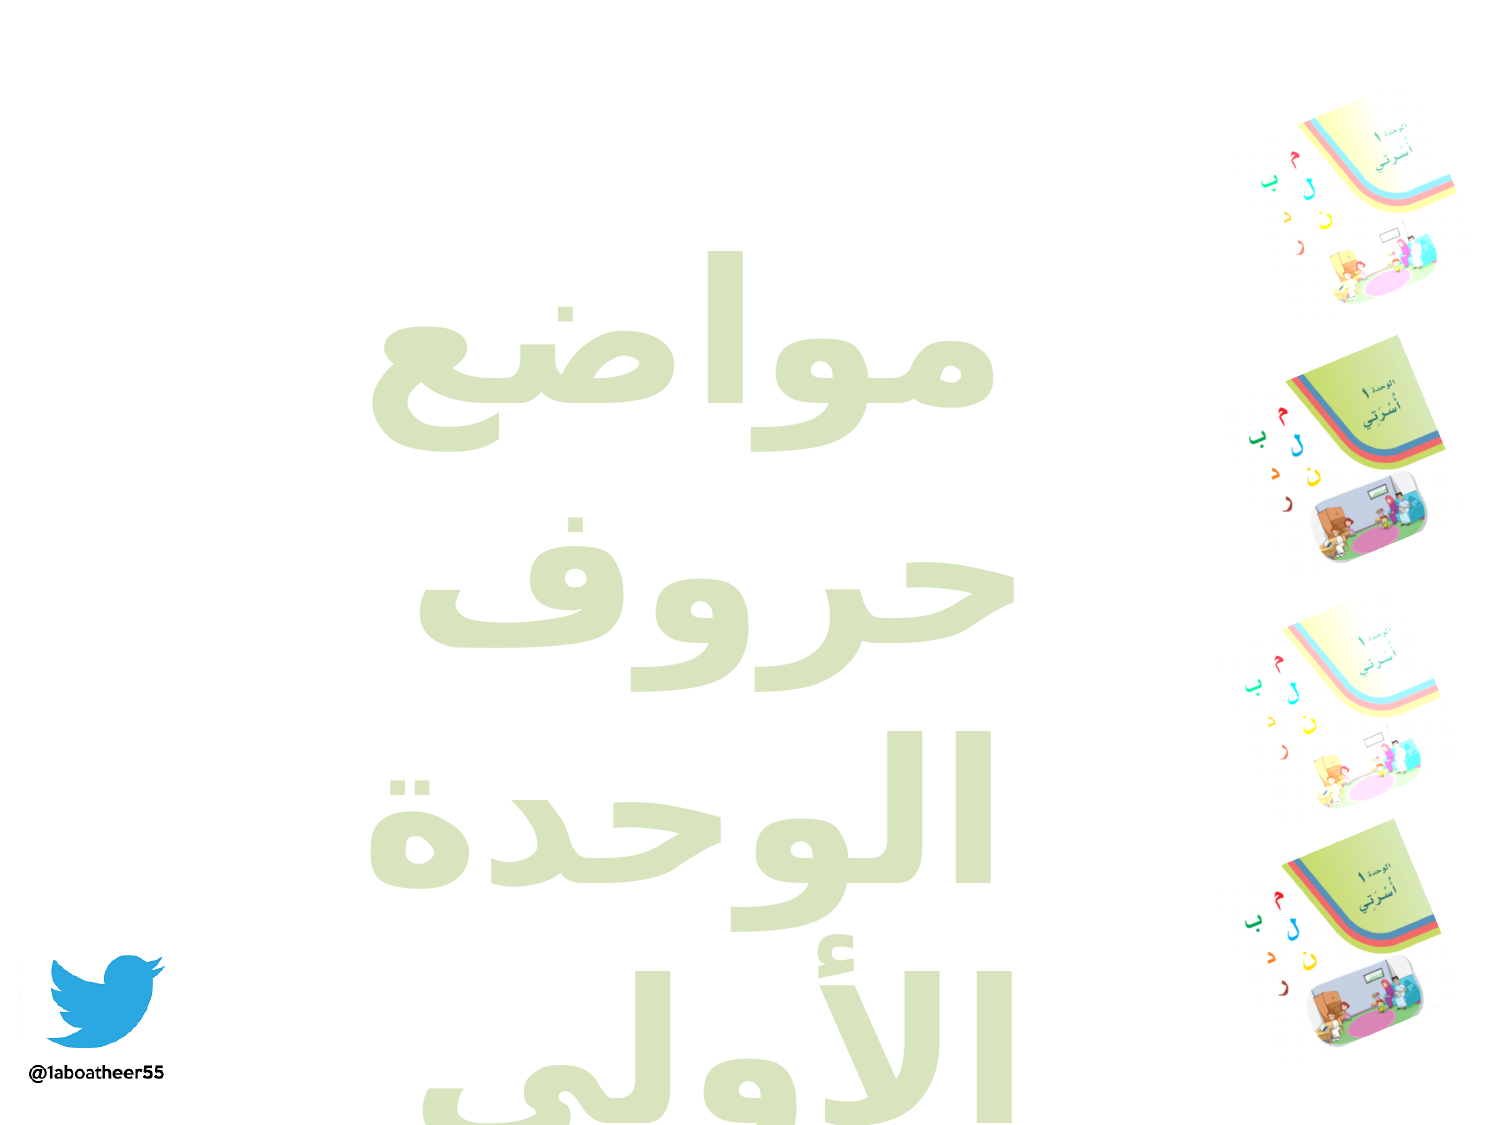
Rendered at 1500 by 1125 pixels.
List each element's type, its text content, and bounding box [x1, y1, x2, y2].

picture [1211, 819, 1466, 1070]
picture [18, 940, 184, 1089]
picture [1215, 335, 1470, 586]
picture [1227, 79, 1482, 307]
text_box مواضع حروف الوحدة الأولى على السطر [17, 196, 1353, 1125]
picture [1211, 583, 1466, 834]
